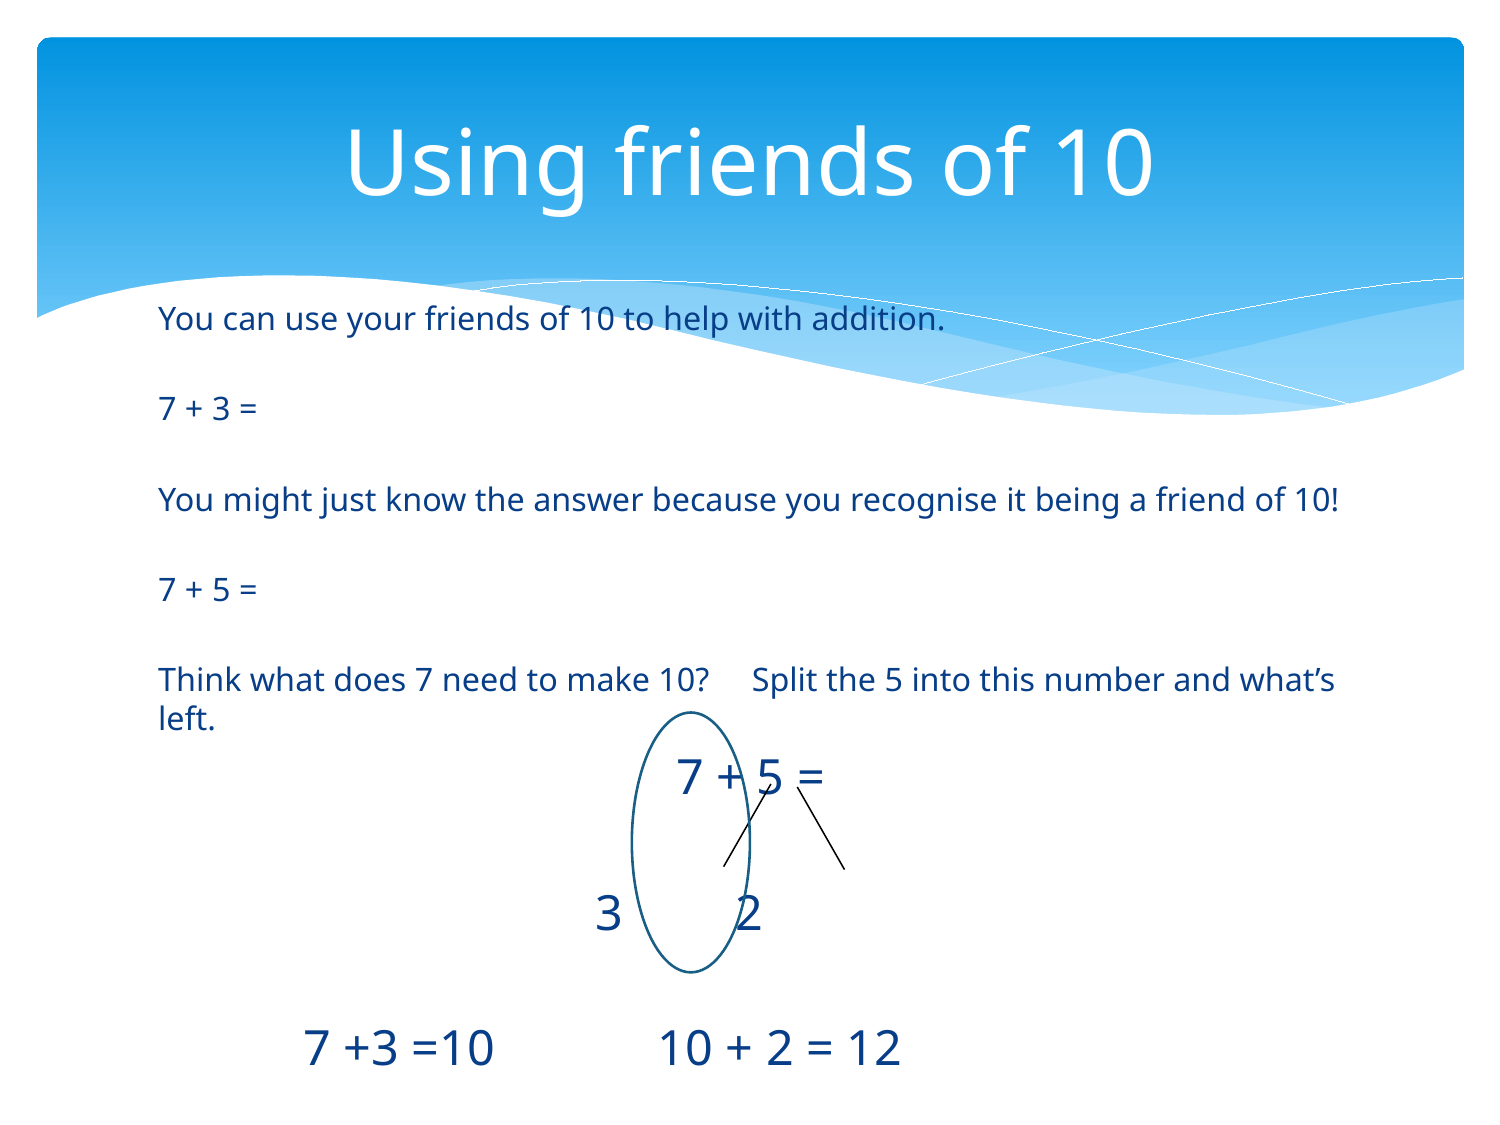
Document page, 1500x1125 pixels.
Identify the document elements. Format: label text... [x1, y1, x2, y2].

list You can use your friends of 10 to help with addition. 7 + 3 = You might just know the answer because you recognise it being a friend of 10! 7 + 5 = Think what does 7 need to make 10? Split the 5 into this number and what’s left. 7 + 5 = 3 2 7 +3 =10 10 + 2 = 12 [143, 290, 1359, 1094]
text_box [723, 783, 772, 867]
title Using friends of 10 [75, 55, 1425, 261]
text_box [796, 786, 845, 870]
text_box [630, 711, 750, 974]
